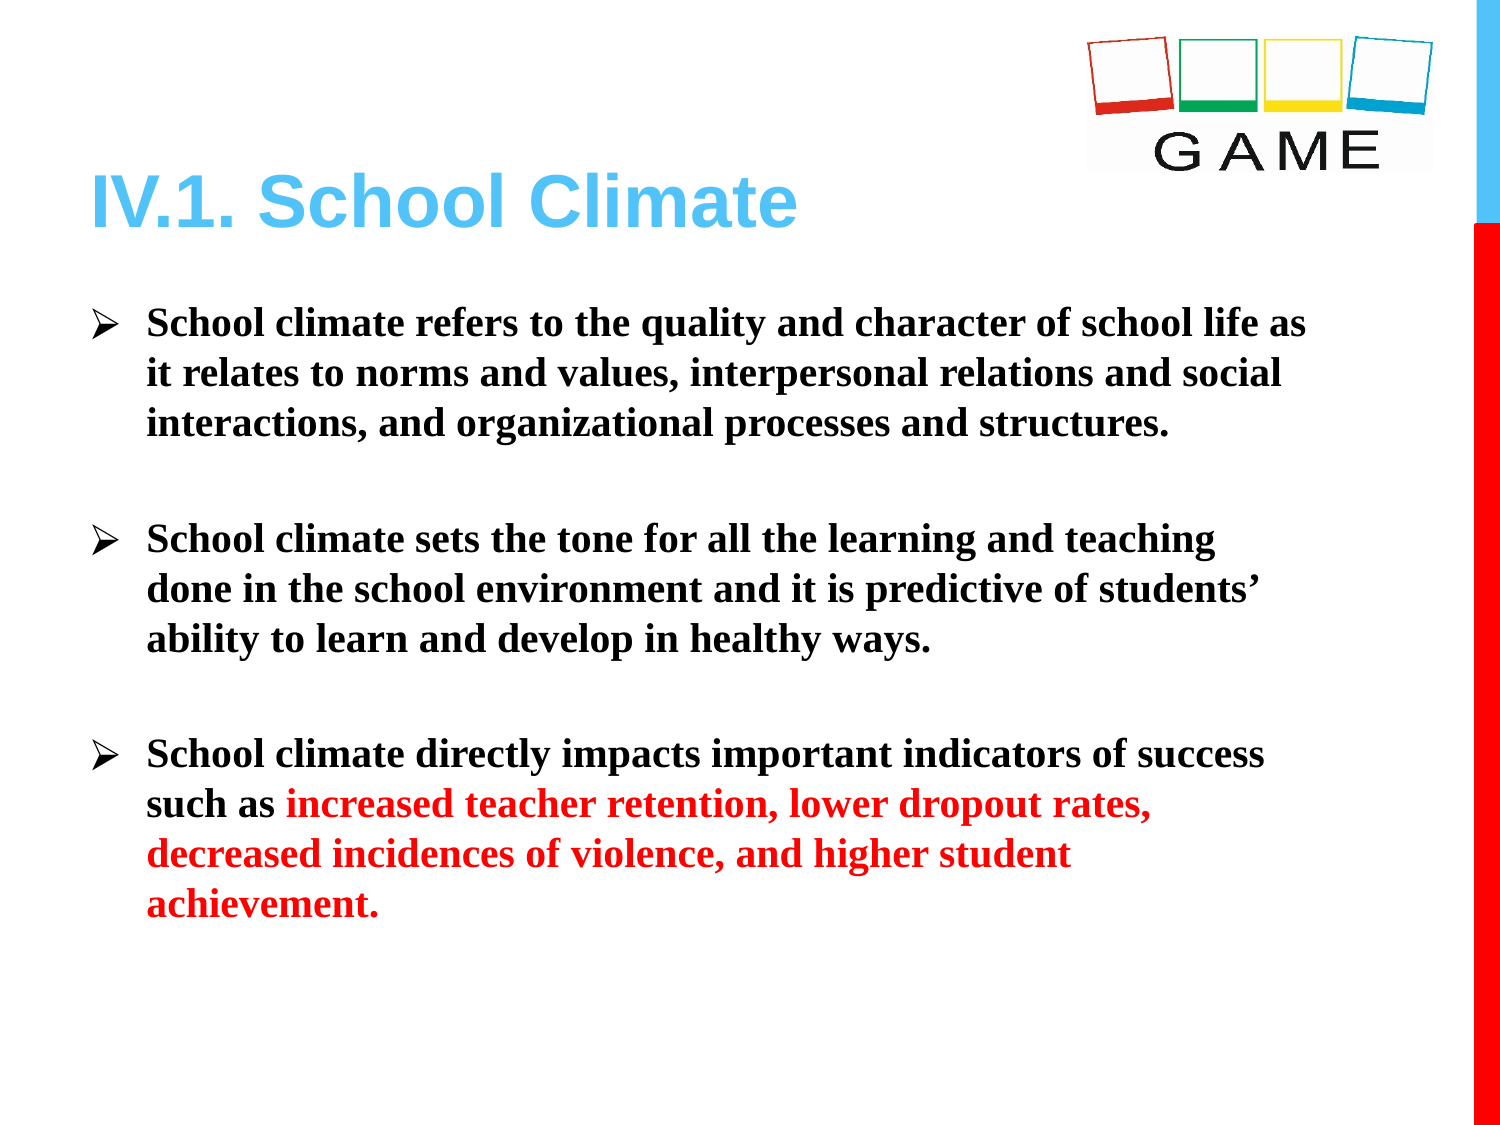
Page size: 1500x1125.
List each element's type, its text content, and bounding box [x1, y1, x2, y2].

picture [1087, 36, 1433, 173]
list School climate refers to the quality and character of school life as it relates to norms and values, interpersonal relations and social interactions, and organizational processes and structures. School climate sets the tone for all the learning and teaching done in the school environment and it is predictive of students’ ability to learn and develop in healthy ways. School climate directly impacts important indicators of success such as increased teacher retention, lower dropout rates, decreased incidences of violence, and higher student achievement. [75, 287, 1325, 1005]
title IV.1. School Climate [75, 25, 1025, 250]
